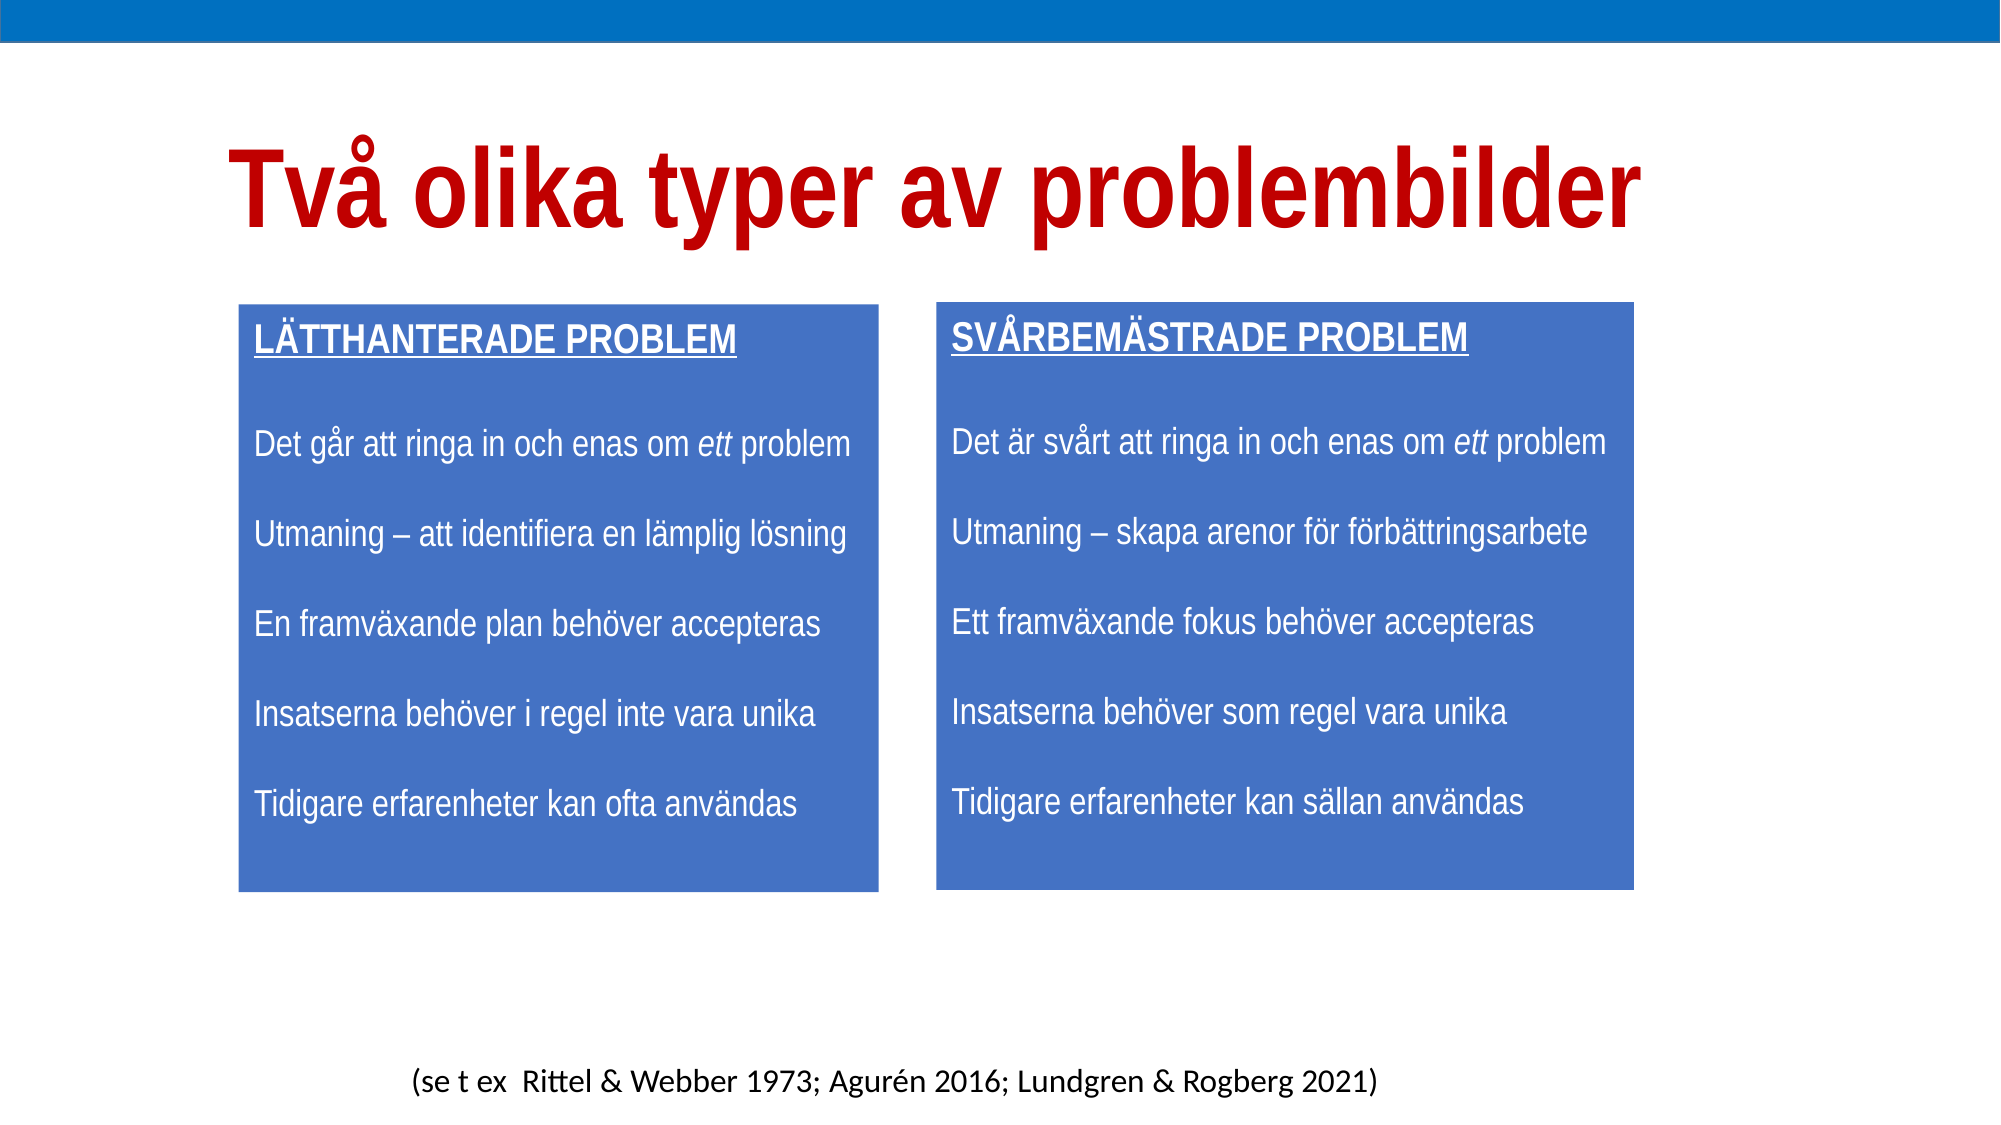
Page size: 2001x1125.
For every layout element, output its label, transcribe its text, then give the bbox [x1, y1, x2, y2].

text_box [0, 0, 2000, 43]
list SVÅRBEMÄSTRADE PROBLEM Det är svårt att ringa in och enas om ett problem Utmaning – skapa arenor för förbättringsarbete Ett framväxande fokus behöver accepteras Insatserna behöver som regel vara unika Tidigare erfarenheter kan sällan användas [936, 302, 1634, 890]
text_box (se t ex Rittel & Webber 1973; Agurén 2016; Lundgren & Rogberg 2021) [396, 1051, 1395, 1107]
text_box Två olika typer av problembilder [213, 107, 1865, 238]
text_box LÄTTHANTERADE PROBLEM Det går att ringa in och enas om ett problem Utmaning – att identifiera en lämplig lösning En framväxande plan behöver accepteras Insatserna behöver i regel inte vara unika Tidigare erfarenheter kan ofta användas [238, 304, 879, 893]
